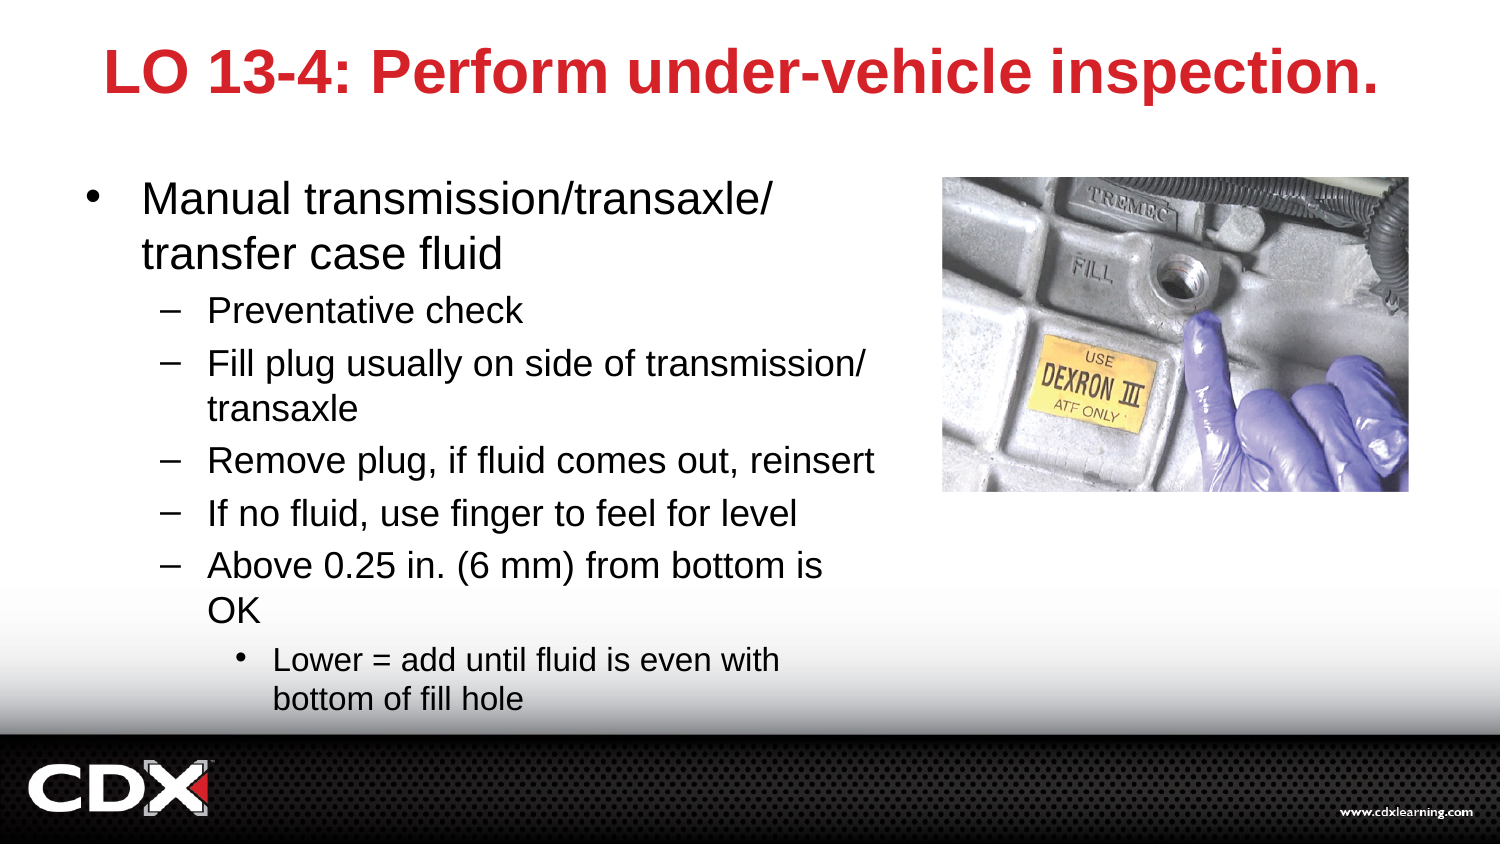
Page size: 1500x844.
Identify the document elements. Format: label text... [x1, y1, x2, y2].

picture [0, 0, 1500, 844]
list Manual transmission/transaxle/ transfer case fluid Preventative check Fill plug usually on side of transmission/ transaxle Remove plug, if fluid comes out, reinsert If no fluid, use finger to feel for level Above 0.25 in. (6 mm) from bottom is OK Lower = add until fluid is even with bottom of fill hole [70, 161, 902, 694]
title LO 13-4: Perform under-vehicle inspection. [70, 26, 1432, 111]
